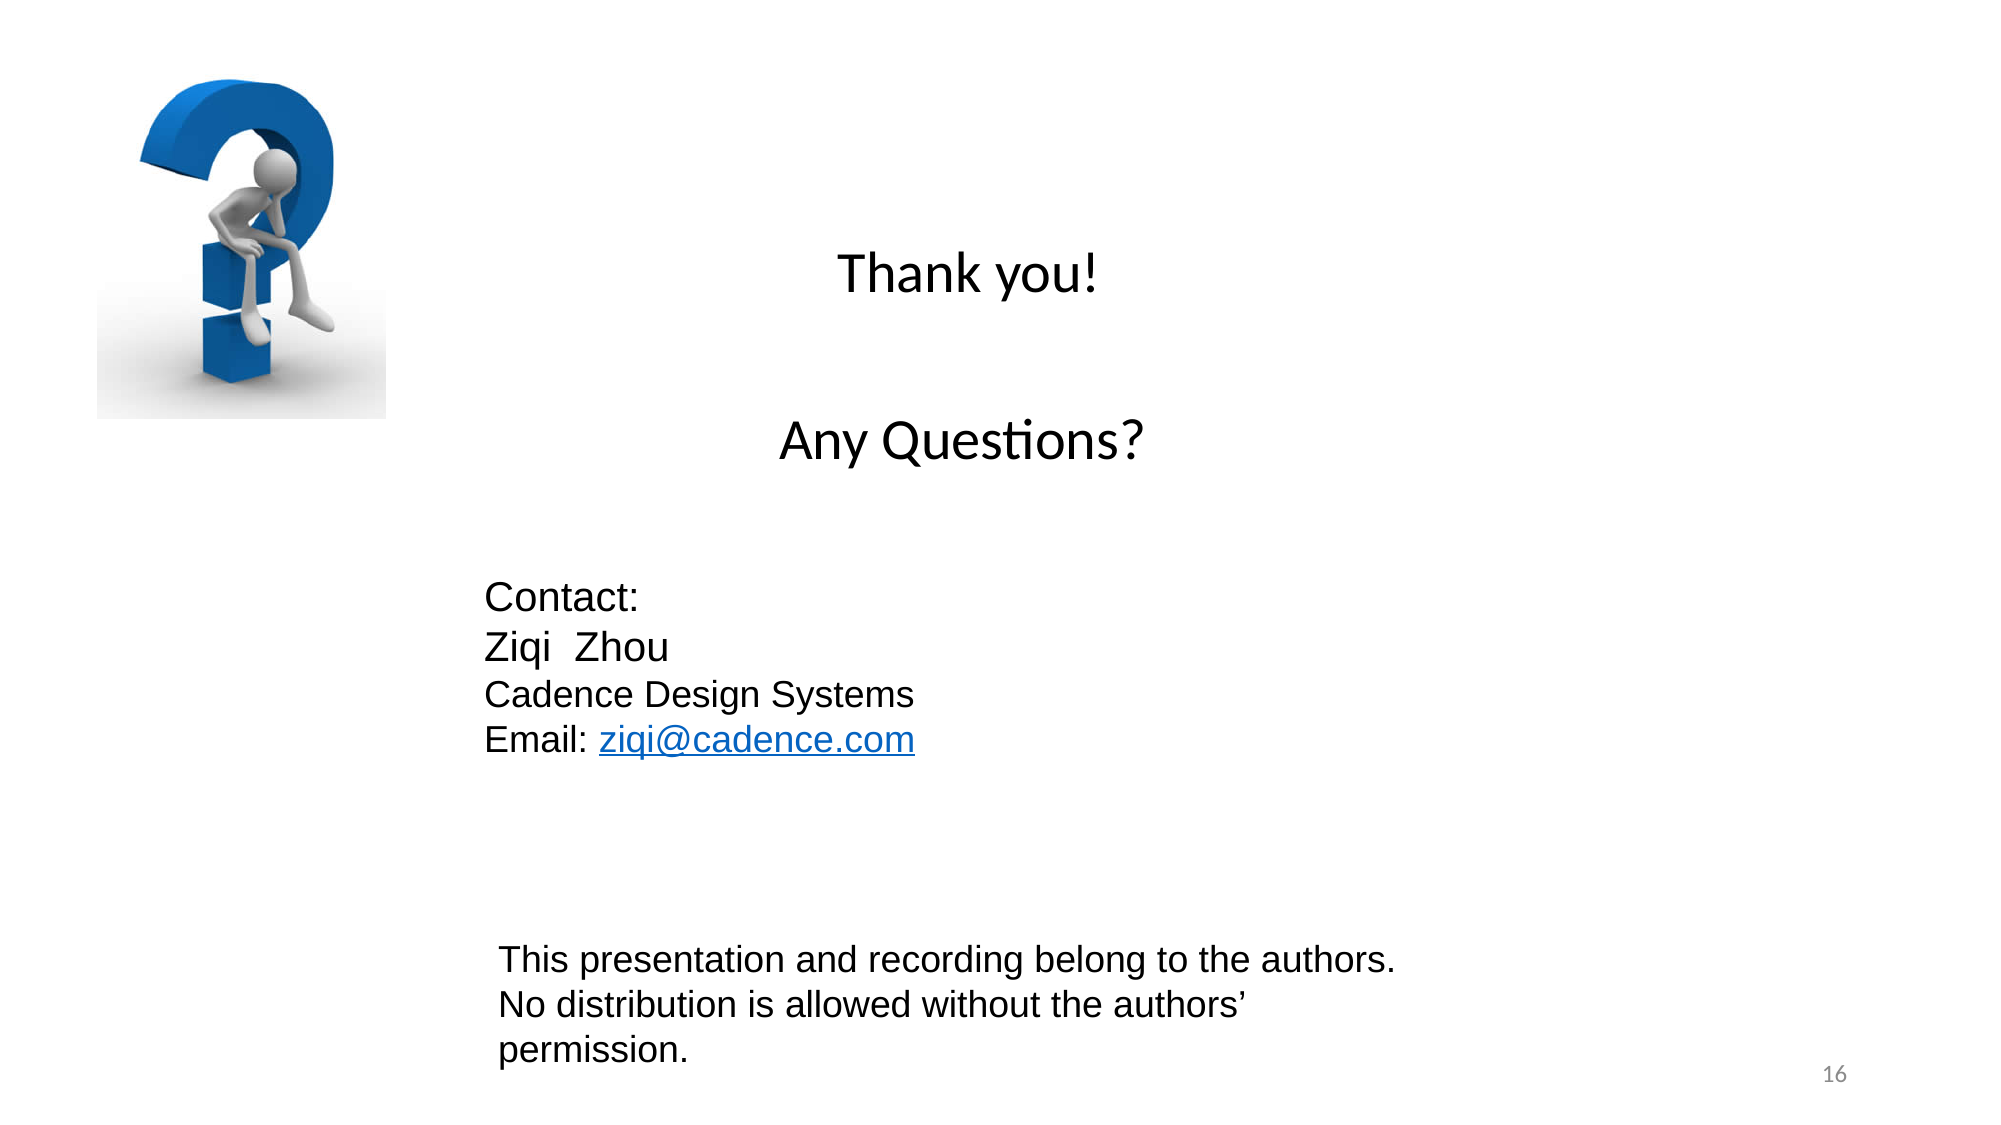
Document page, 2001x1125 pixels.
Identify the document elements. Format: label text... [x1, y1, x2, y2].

text_box Contact: Ziqi Zhou Cadence Design Systems Email: ziqi@cadence.com [469, 562, 1470, 813]
text_box This presentation and recording belong to the authors. No distribution is allowed without the authors’ permission. [483, 927, 1456, 1078]
picture [97, 58, 386, 419]
slide_number 16 [1412, 1042, 1863, 1103]
text_box Thank you! Any Questions? [347, 143, 1591, 707]
